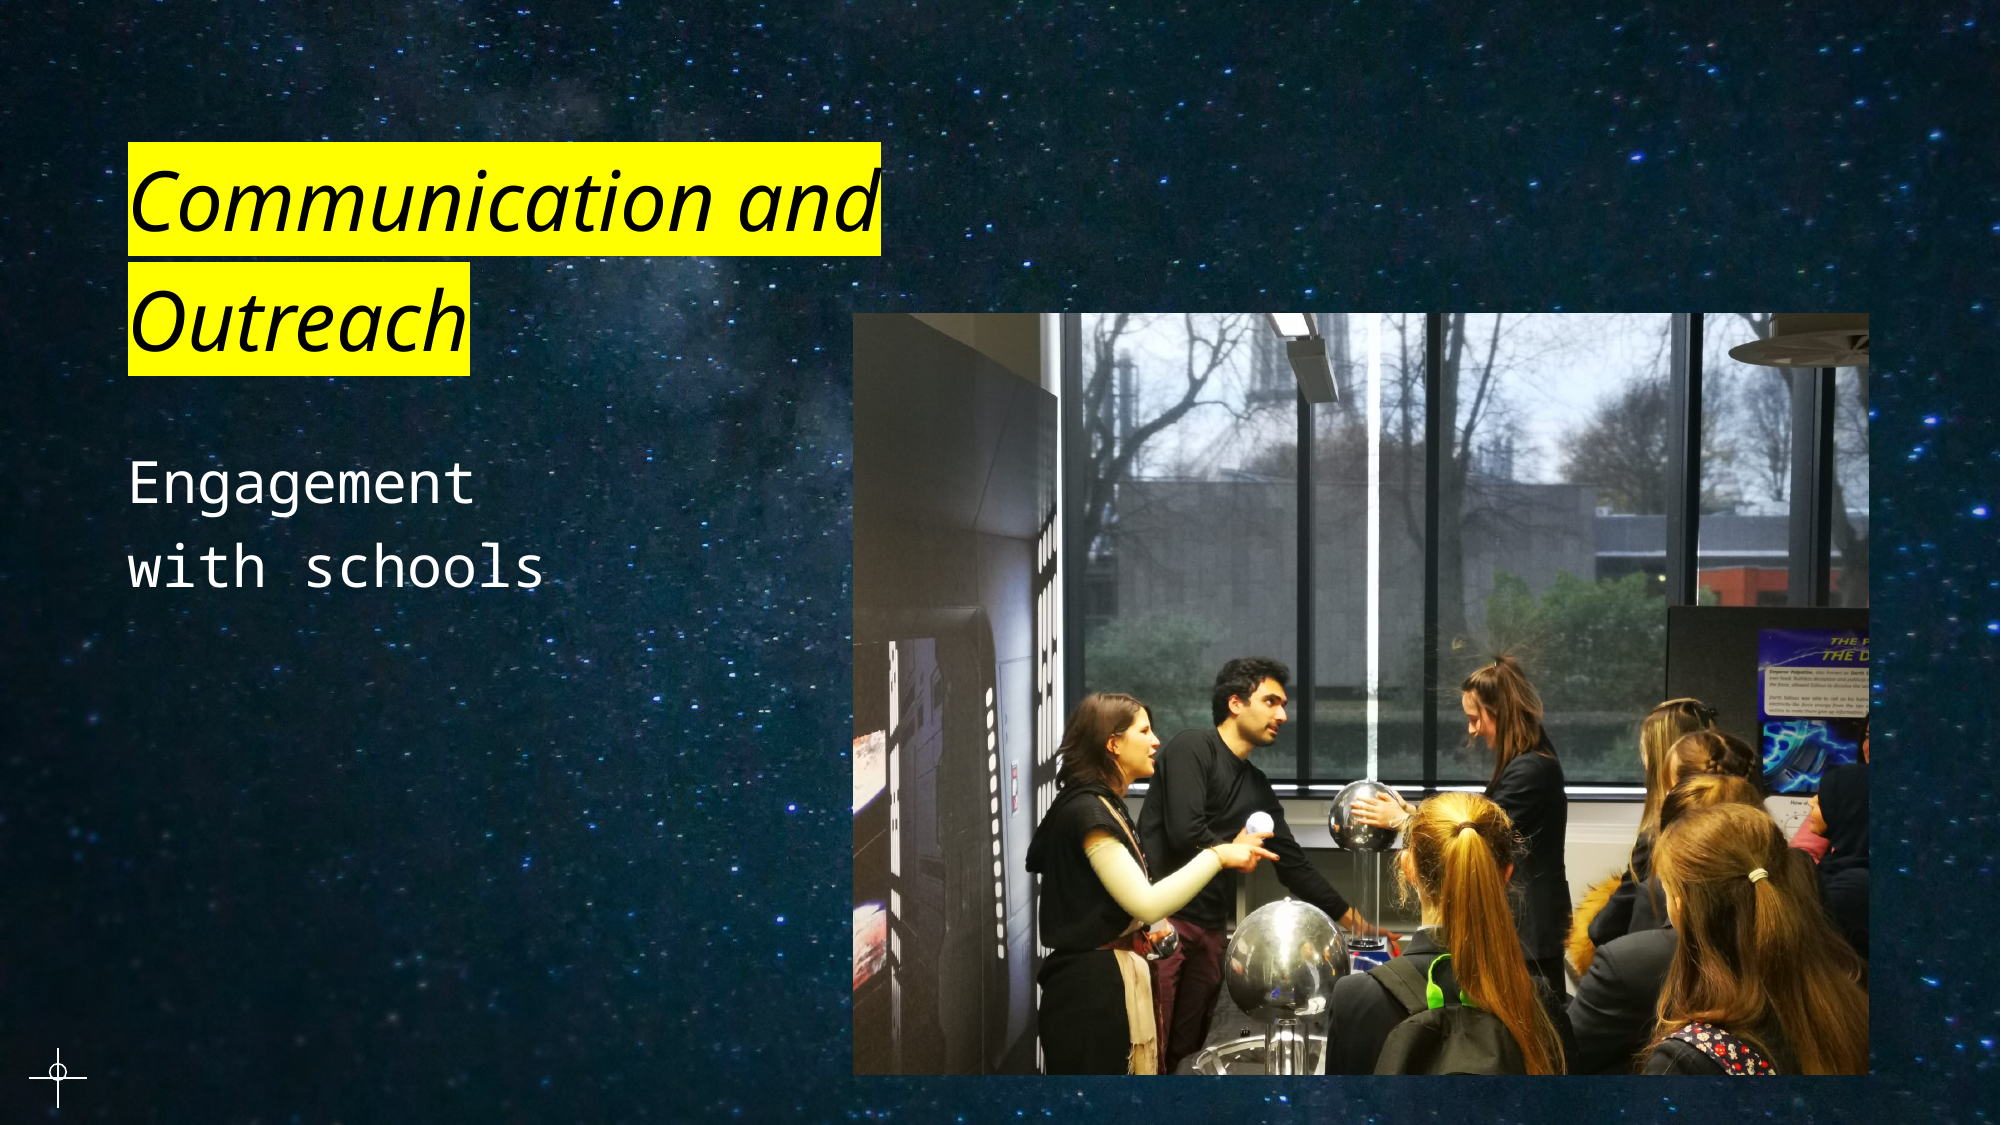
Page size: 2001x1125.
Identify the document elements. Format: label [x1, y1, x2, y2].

picture [0, 0, 2000, 1125]
text_box [28, 1047, 88, 1109]
